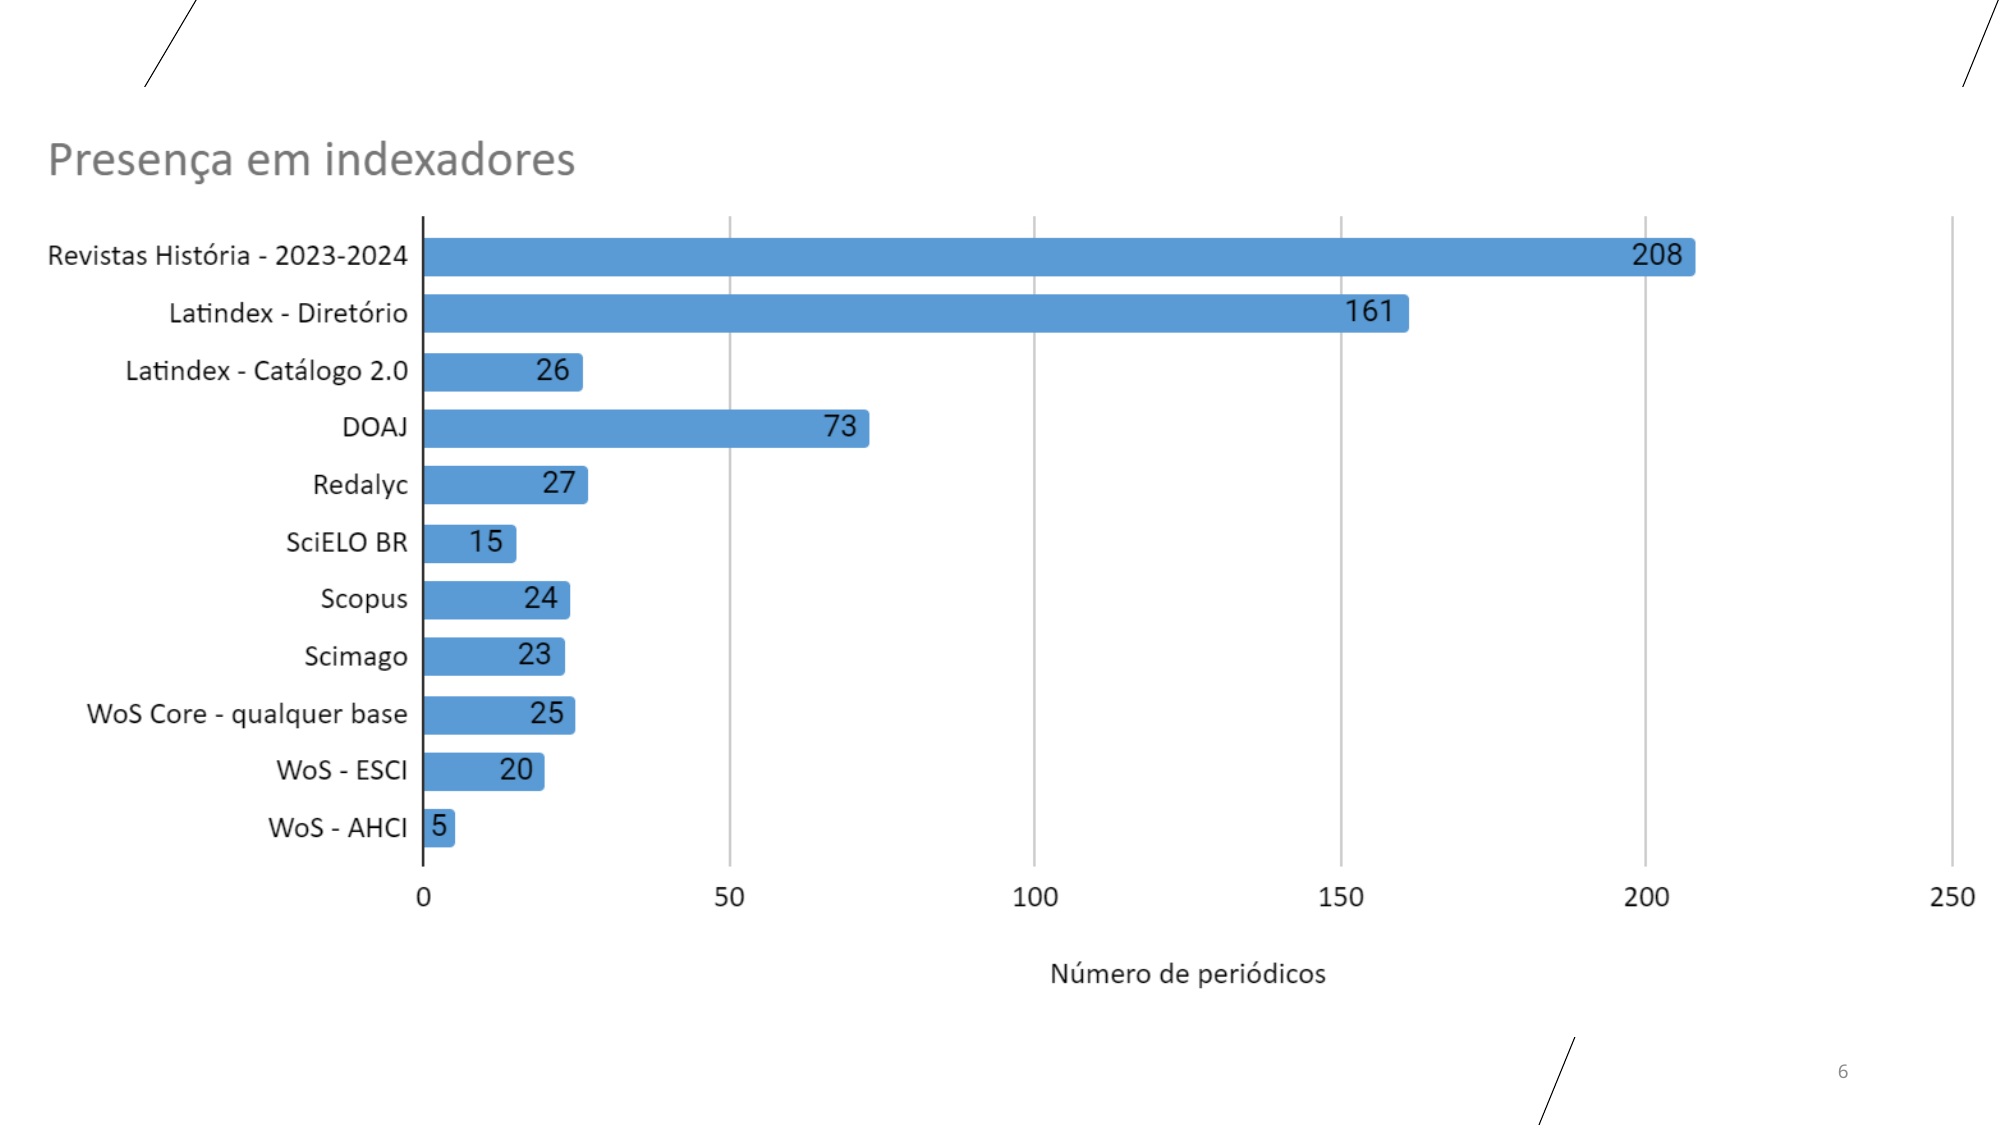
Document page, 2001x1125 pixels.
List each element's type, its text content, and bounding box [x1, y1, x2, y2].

picture [0, 87, 2000, 1037]
slide_number 6 [1701, 1042, 1864, 1103]
